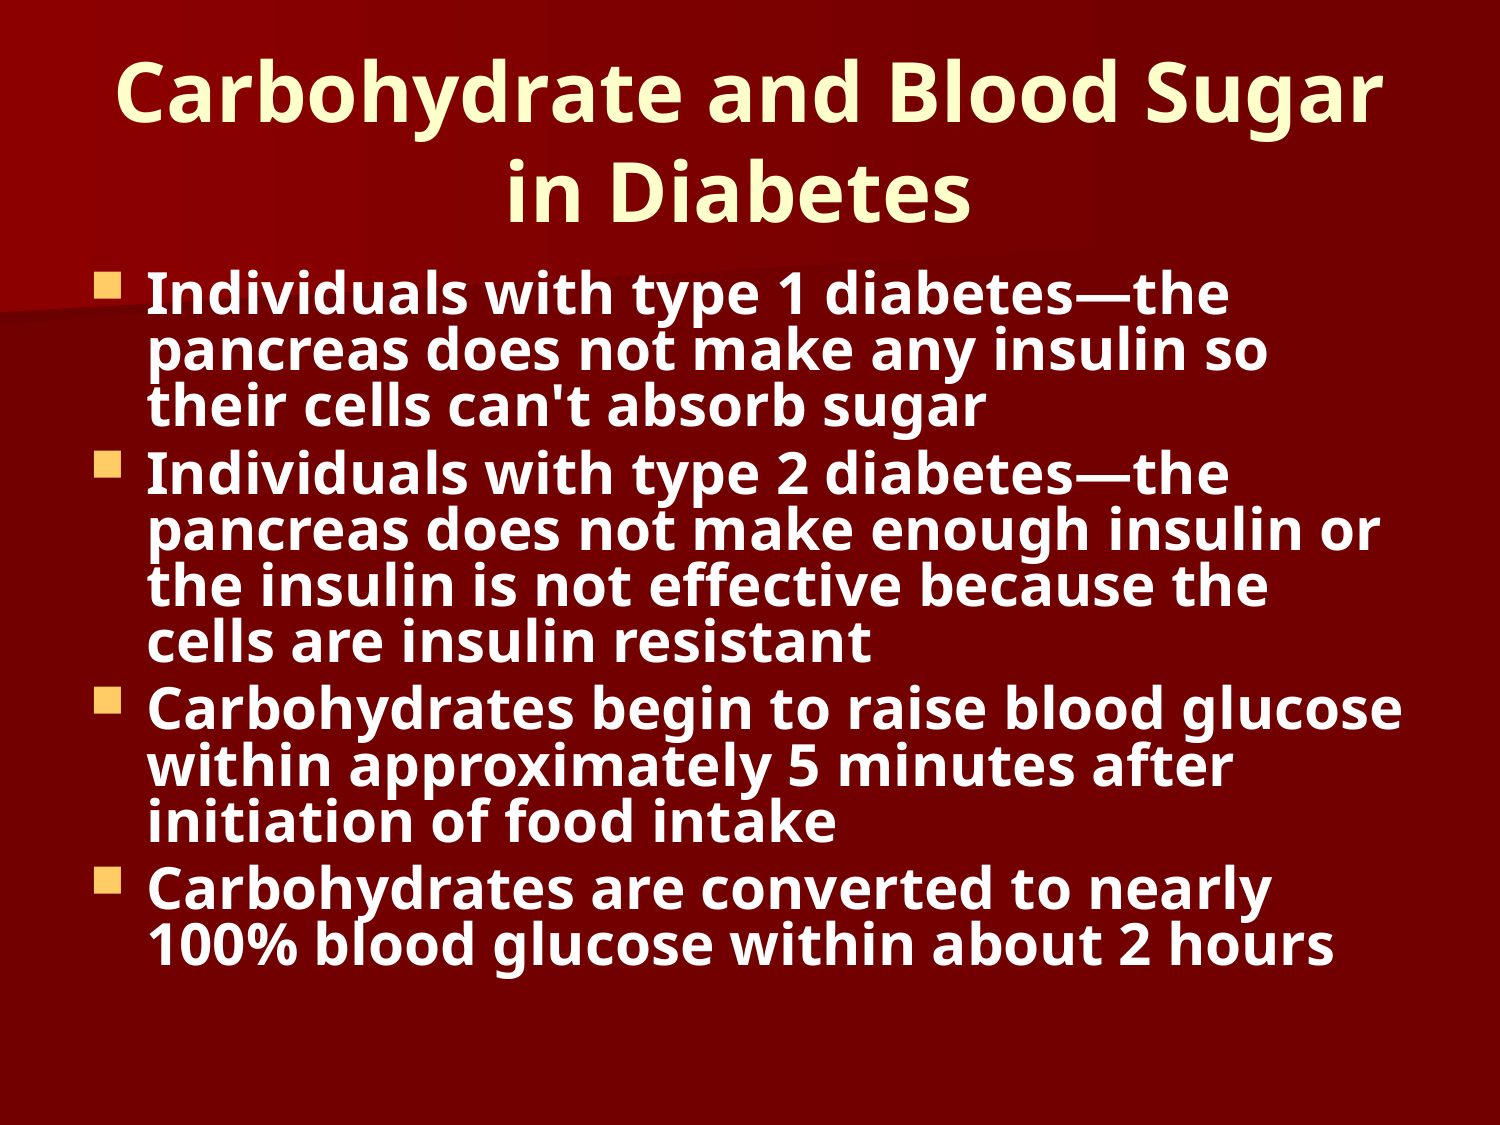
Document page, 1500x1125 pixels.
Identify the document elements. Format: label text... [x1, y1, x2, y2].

title Carbohydrate and Blood Sugar in Diabetes [74, 44, 1426, 233]
list Individuals with type 1 diabetes—the pancreas does not make any insulin so their cells can't absorb sugar Individuals with type 2 diabetes—the pancreas does not make enough insulin or the insulin is not effective because the cells are insulin resistant Carbohydrates begin to raise blood glucose within approximately 5 minutes after initiation of food intake Carbohydrates are converted to nearly 100% blood glucose within about 2 hours [74, 262, 1426, 1001]
